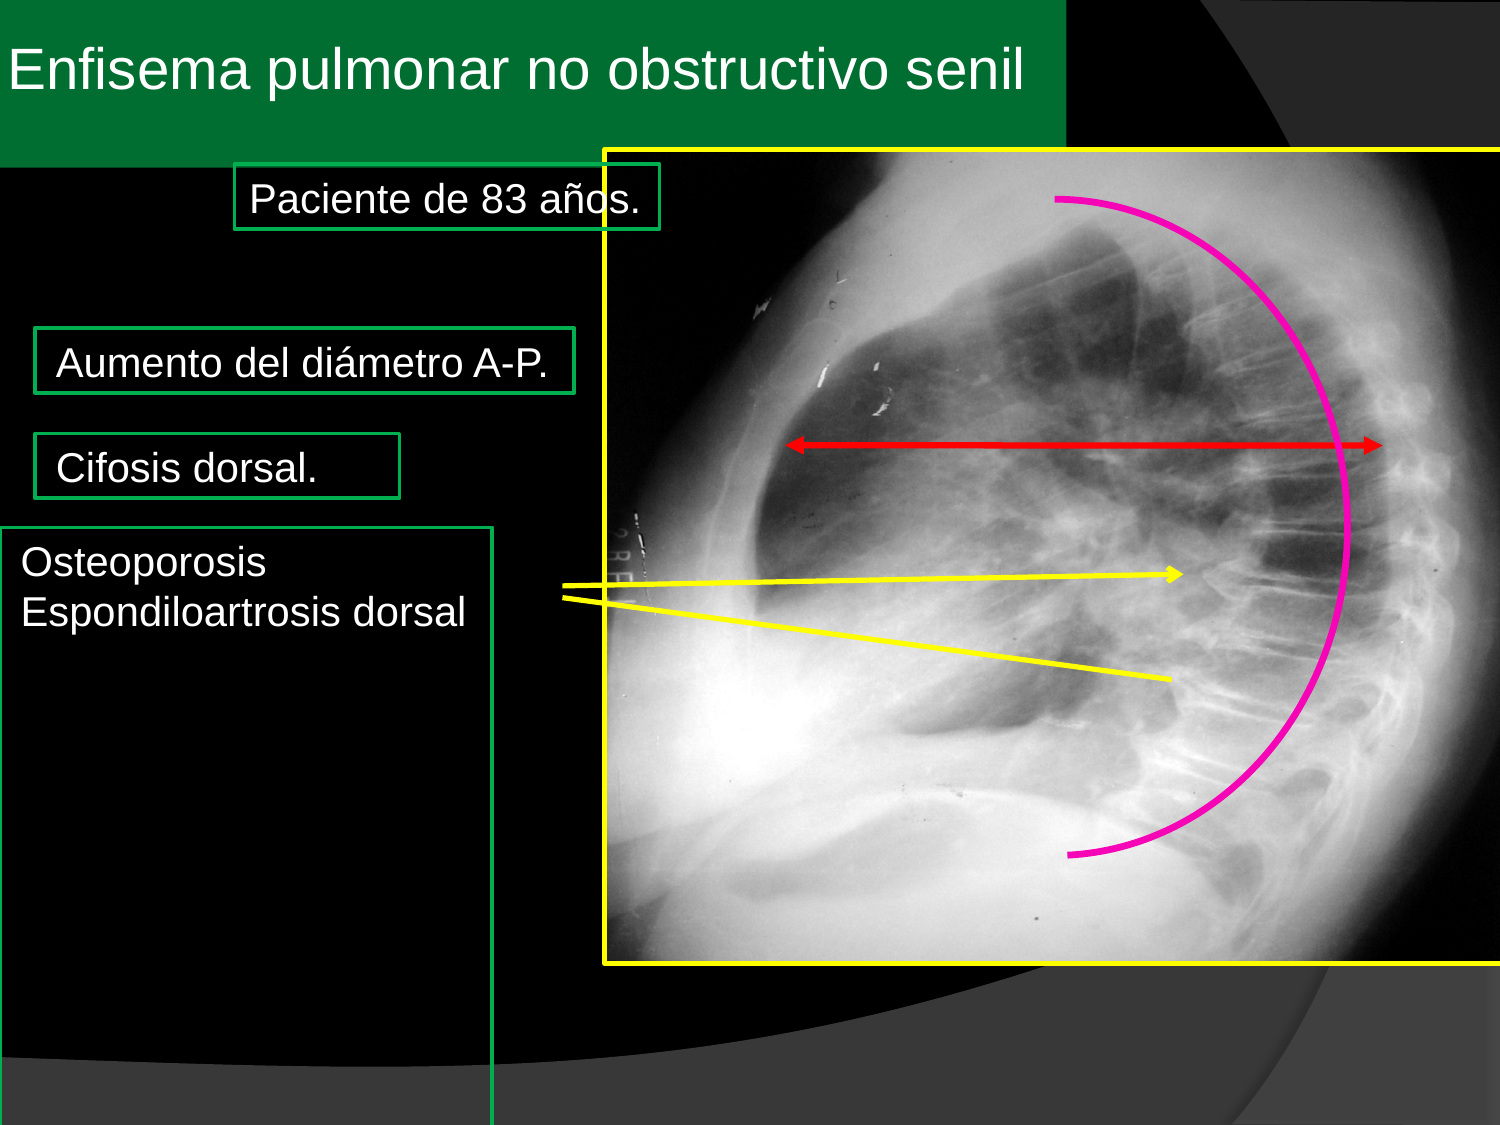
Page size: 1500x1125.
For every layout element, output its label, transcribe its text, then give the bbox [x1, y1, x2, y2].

title Enfisema pulmonar no obstructivo senil [0, 0, 1067, 168]
list Osteoporosis Espondiloartrosis dorsal [0, 527, 493, 1125]
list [606, 152, 1500, 962]
text_box Paciente de 83 años. [234, 164, 599, 229]
text_box Aumento del diámetro A-P. [35, 328, 575, 393]
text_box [562, 597, 1173, 680]
text_box Cifosis dorsal. [35, 433, 400, 499]
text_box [562, 573, 1184, 587]
